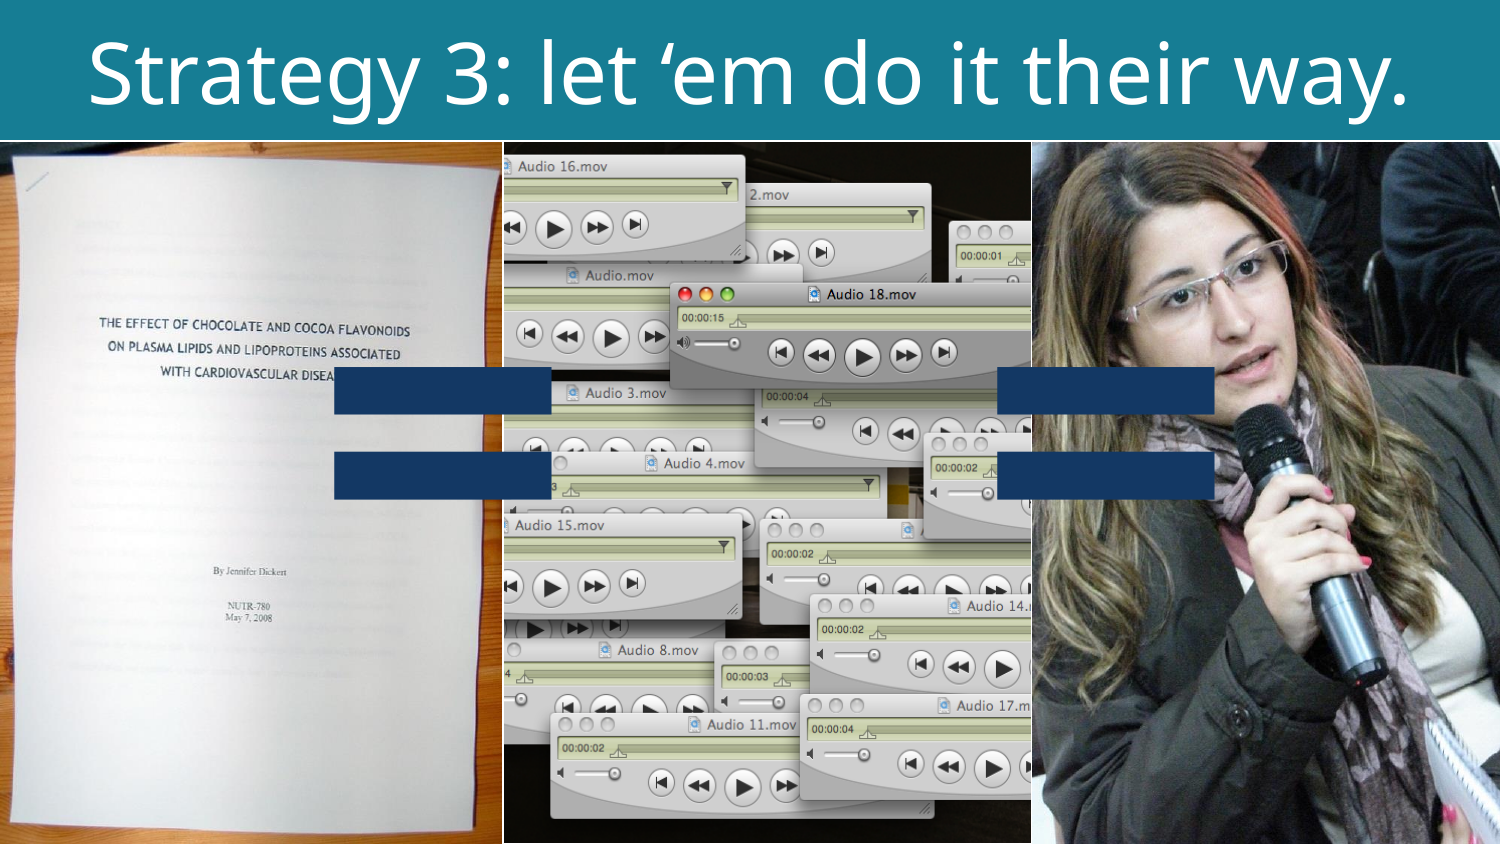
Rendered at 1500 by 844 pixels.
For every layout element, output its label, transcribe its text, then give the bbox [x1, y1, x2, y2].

picture [0, 141, 1500, 844]
text_box = = [0, 137, 1500, 141]
title Strategy 3: let ‘em do it their way. [0, 0, 1500, 137]
